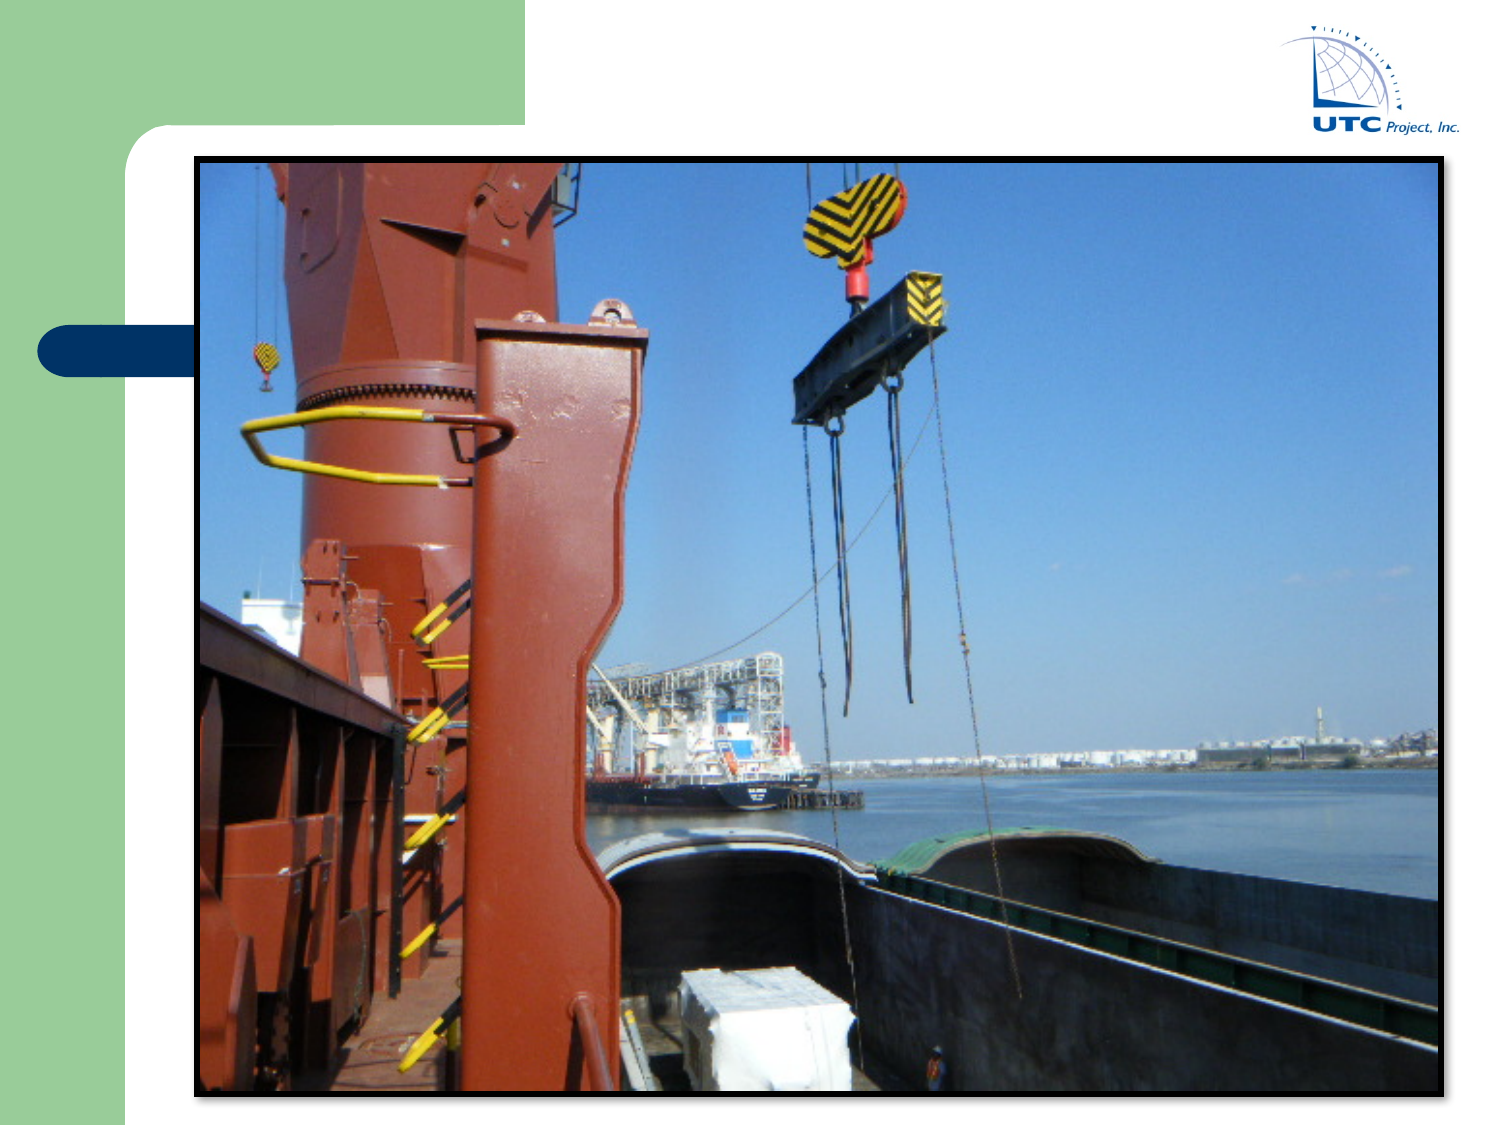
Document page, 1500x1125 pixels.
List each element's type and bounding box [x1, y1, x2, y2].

picture [1274, 24, 1462, 137]
picture [199, 162, 1439, 1092]
